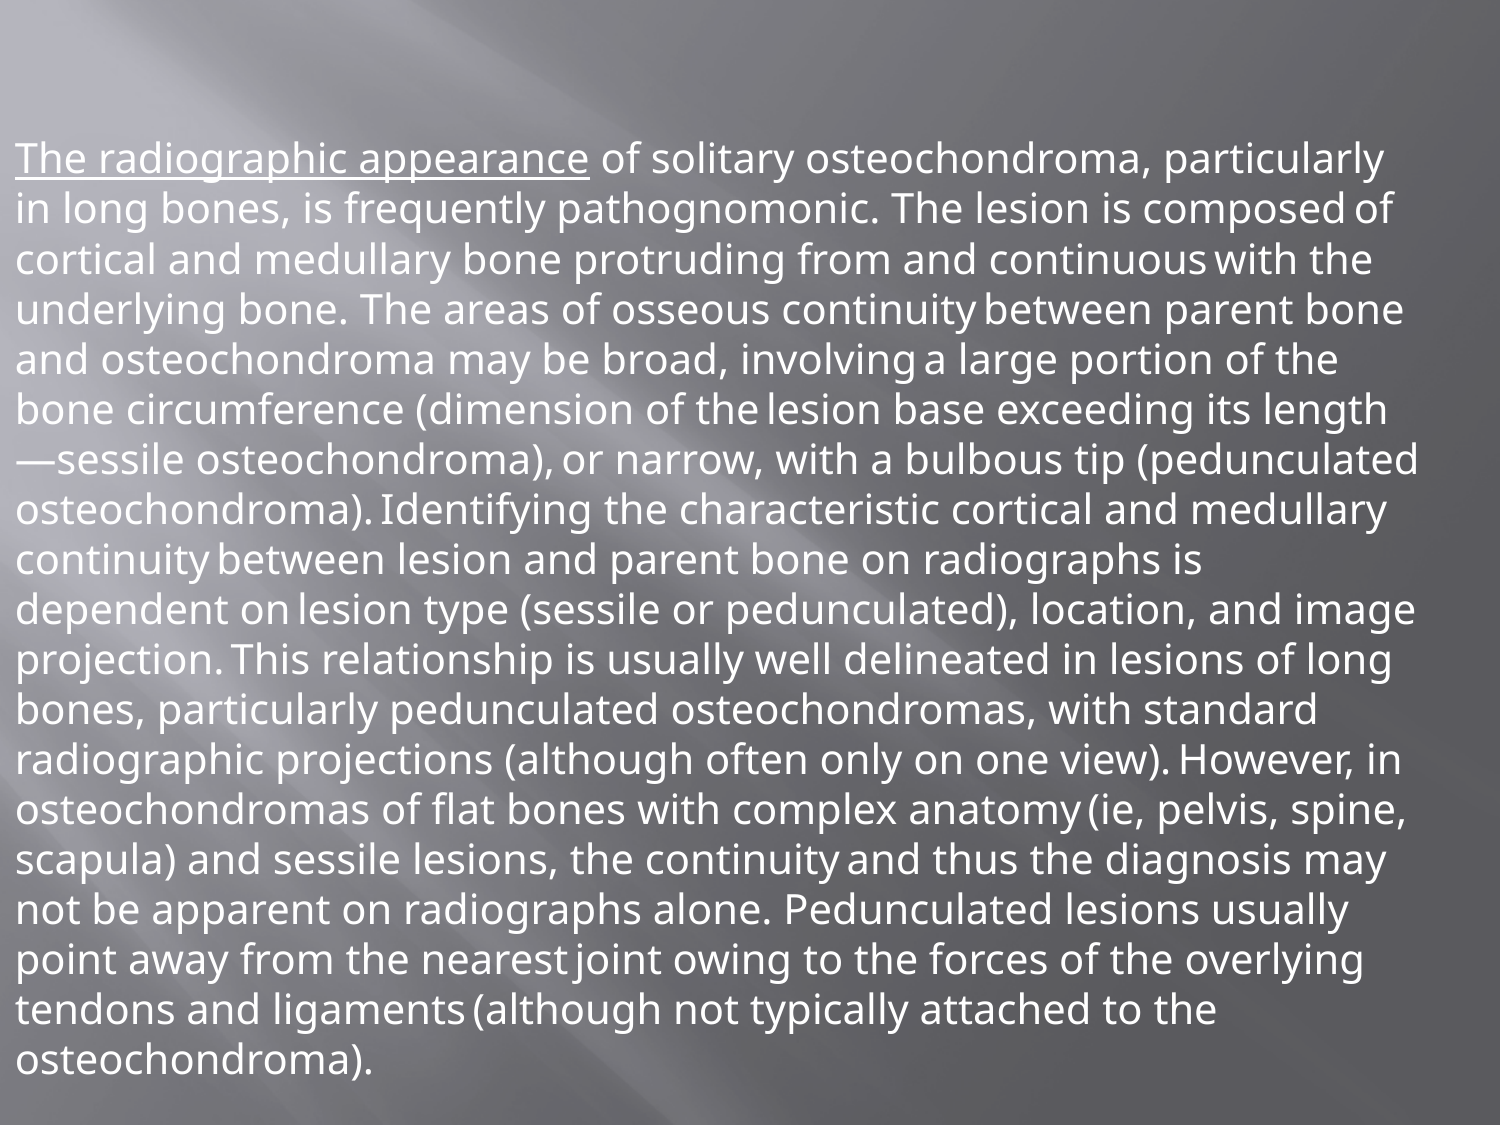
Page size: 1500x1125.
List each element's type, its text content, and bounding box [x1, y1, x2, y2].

text_box The radiographic appearance of solitary osteochondroma, particularly in long bones, is frequently pathognomonic. The lesion is composed of cortical and medullary bone protruding from and continuous with the underlying bone. The areas of osseous continuity between parent bone and osteochondroma may be broad, involving a large portion of the bone circumference (dimension of the lesion base exceeding its length—sessile osteochondroma), or narrow, with a bulbous tip (pedunculated osteochondroma). Identifying the characteristic cortical and medullary continuity between lesion and parent bone on radiographs is dependent on lesion type (sessile or pedunculated), location, and image projection. This relationship is usually well delineated in lesions of long bones, particularly pedunculated osteochondromas, with standard radiographic projections (although often only on one view). However, in osteochondromas of flat bones with complex anatomy (ie, pelvis, spine, scapula) and sessile lesions, the continuity and thus the diagnosis may not be apparent on radiographs alone. Pedunculated lesions usually point away from the nearest joint owing to the forces of the overlying tendons and ligaments (although not typically attached to the osteochondroma). [0, 124, 1438, 1125]
